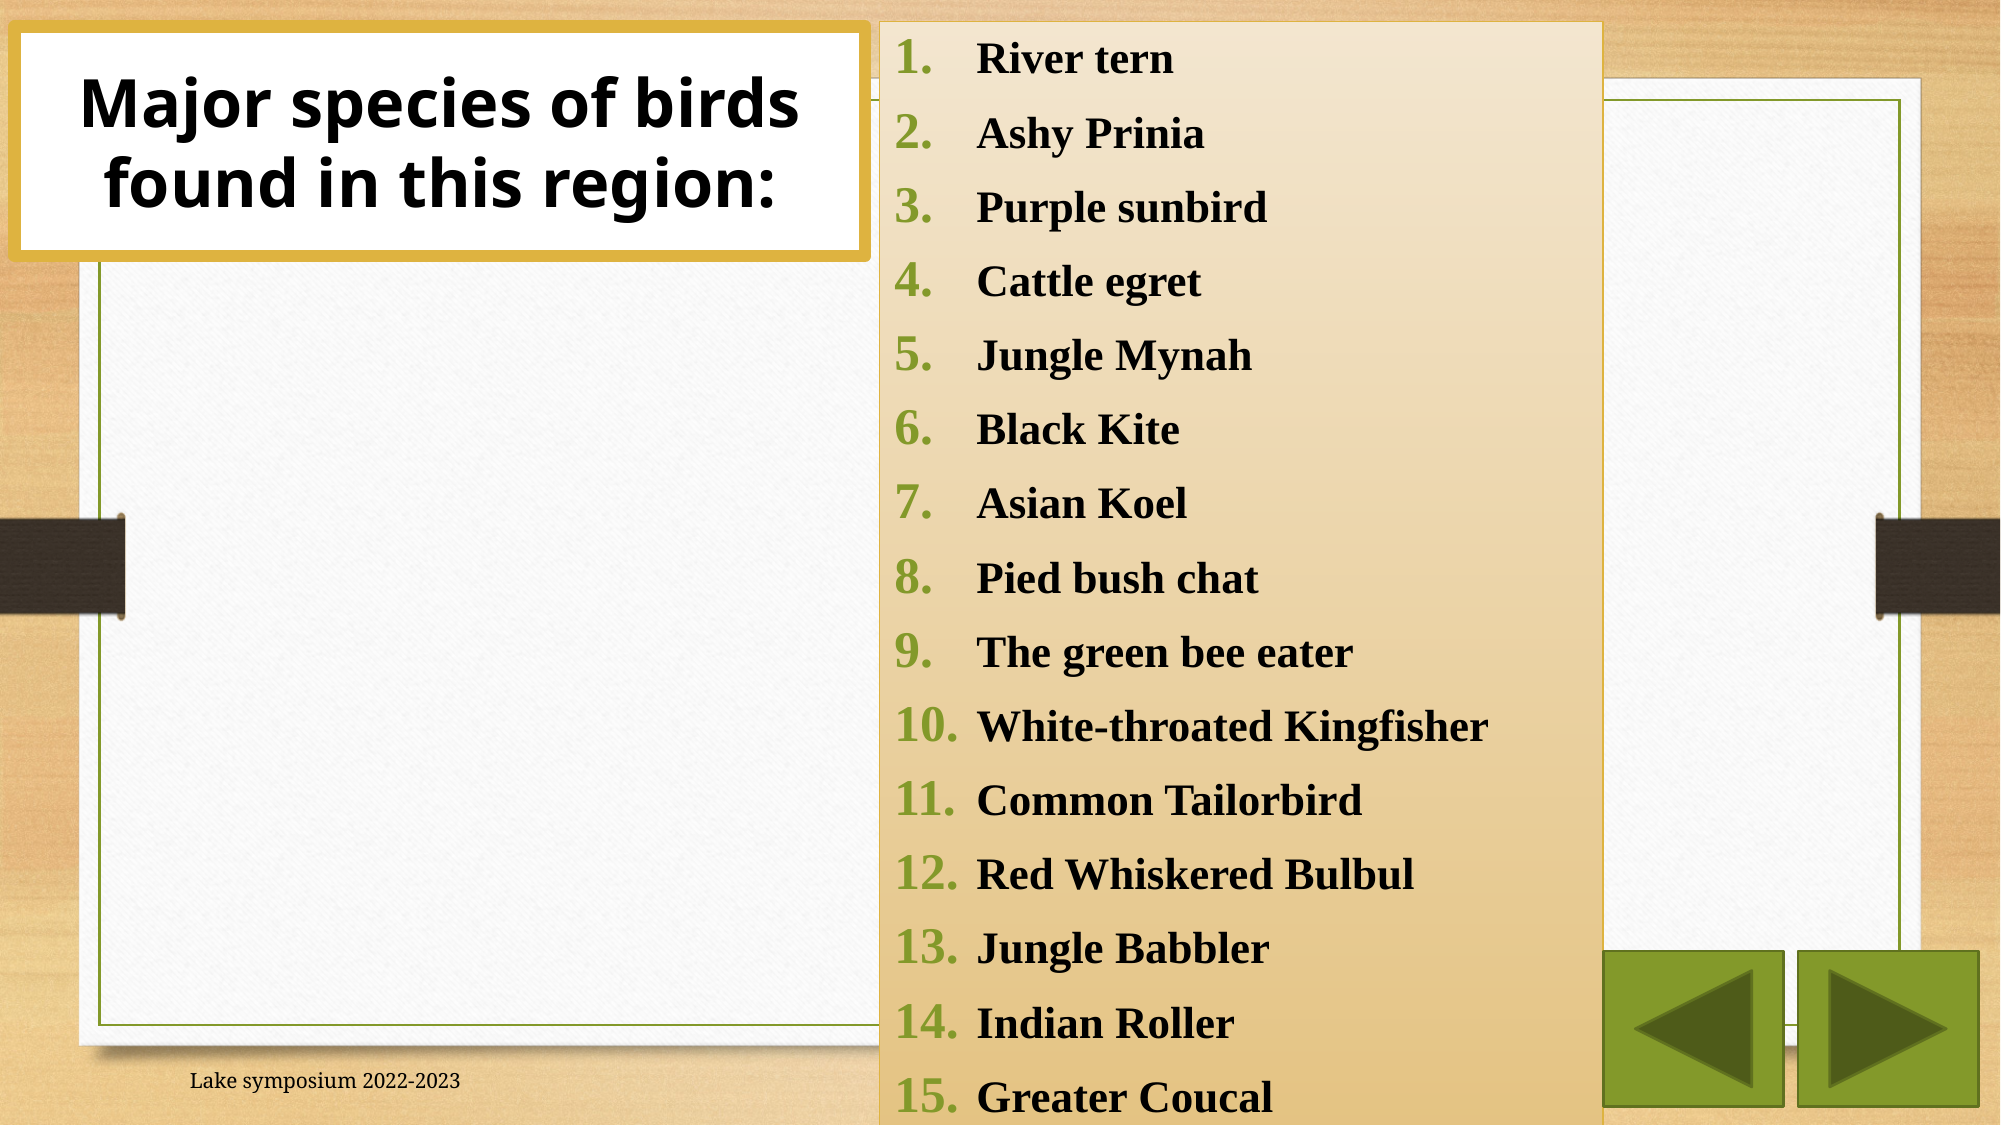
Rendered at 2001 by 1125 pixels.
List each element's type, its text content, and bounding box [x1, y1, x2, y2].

title Major species of birds found in this region: [13, 25, 866, 257]
list River tern Ashy Prinia Purple sunbird Cattle egret Jungle Mynah Black Kite Asian Koel Pied bush chat The green bee eater White-throated Kingfisher Common Tailorbird Red Whiskered Bulbul Jungle Babbler Indian Roller Greater Coucal [879, 21, 1604, 1125]
footer Lake symposium 2022-2023 [174, 1057, 879, 1104]
text_box [1797, 950, 1980, 1108]
text_box [1602, 950, 1785, 1108]
picture [0, 0, 2001, 1125]
